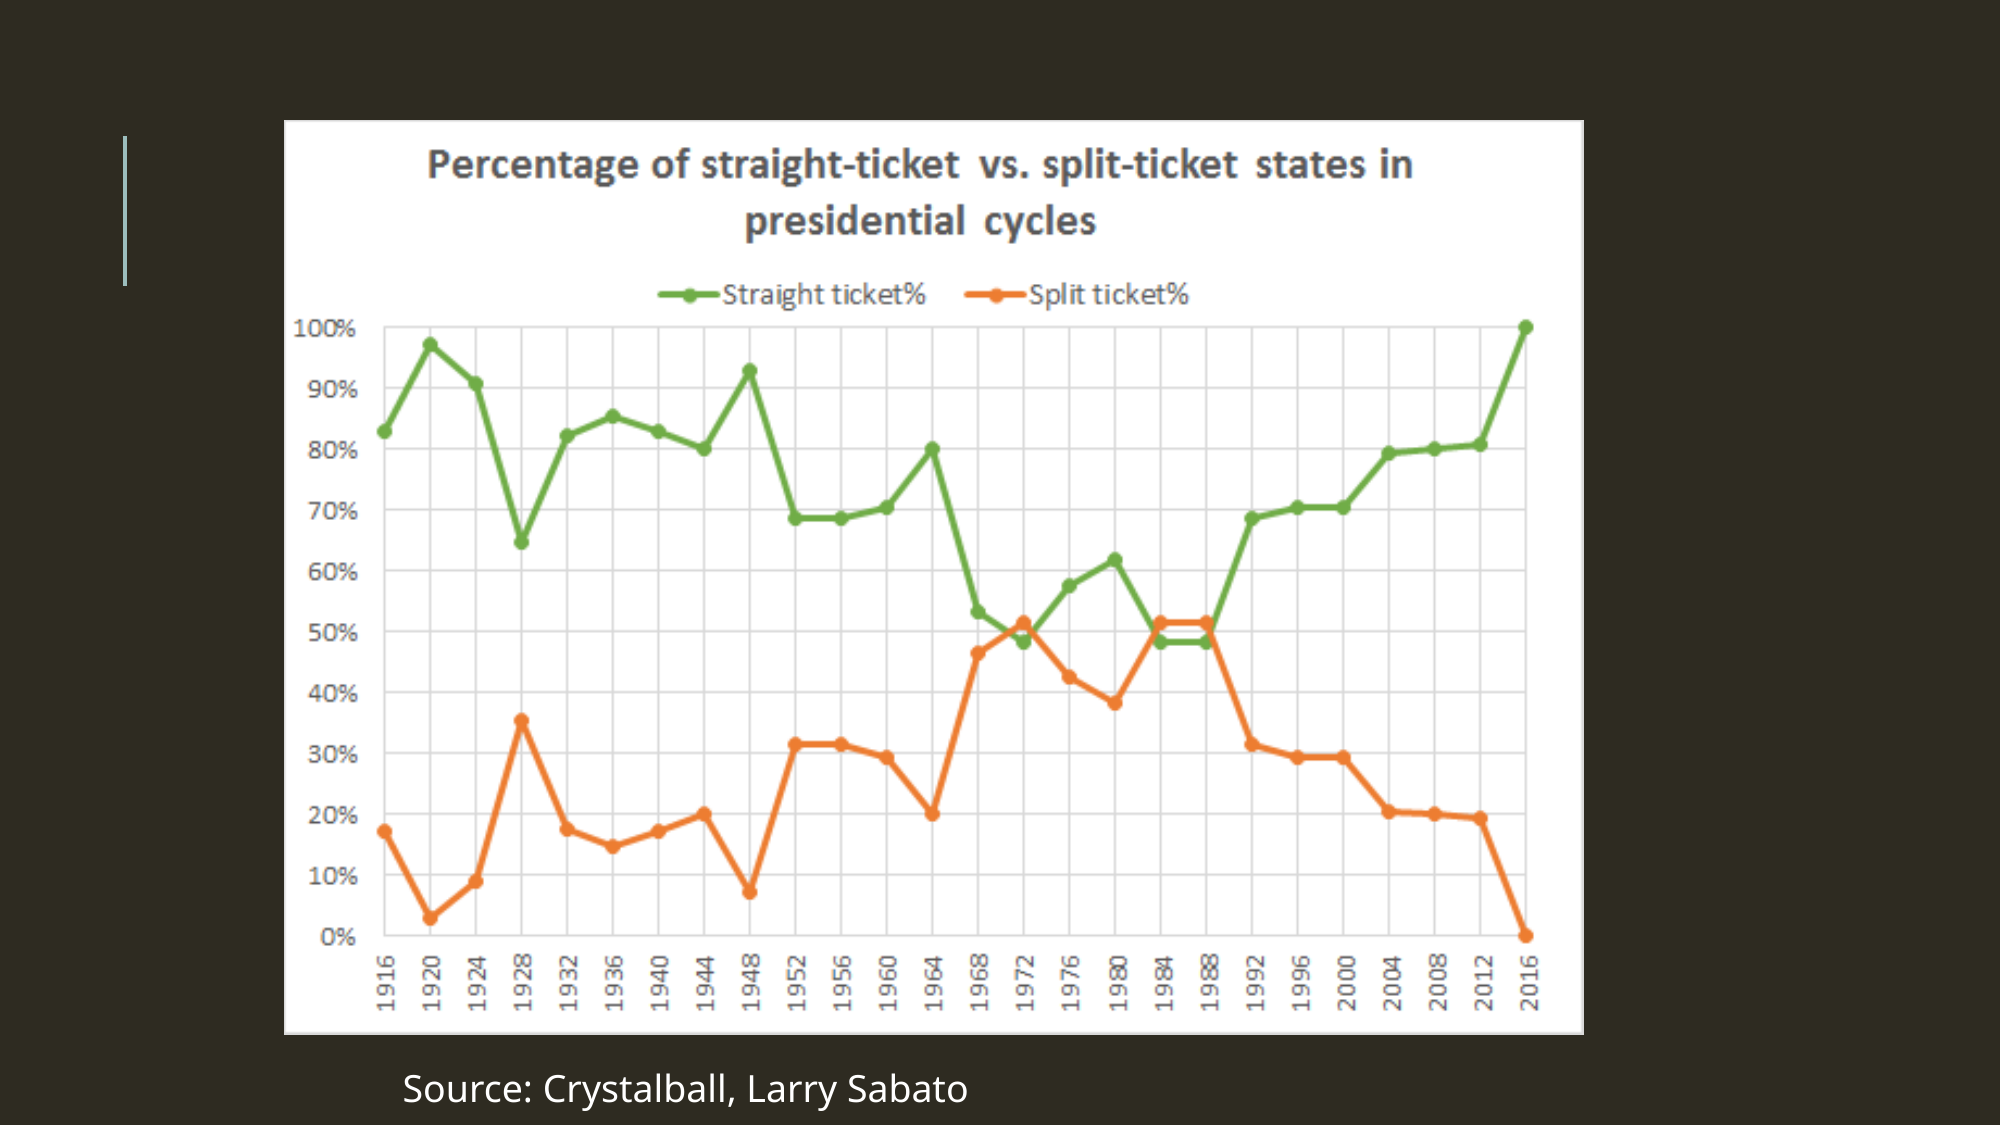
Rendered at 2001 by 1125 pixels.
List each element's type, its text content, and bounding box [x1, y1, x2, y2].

picture [284, 120, 1584, 1036]
text_box Source: Crystalball, Larry Sabato [387, 1057, 1185, 1117]
